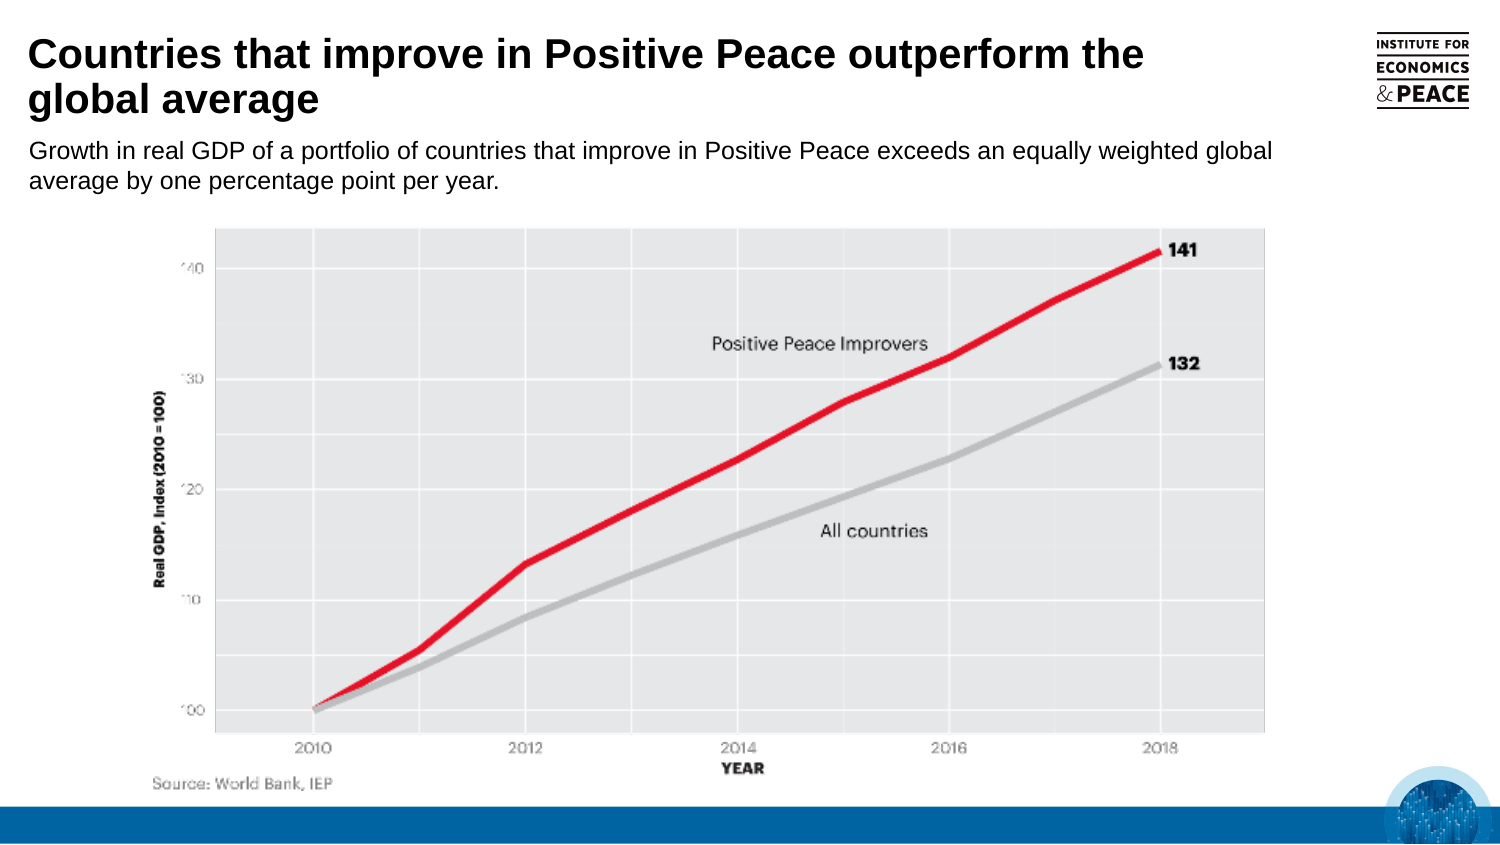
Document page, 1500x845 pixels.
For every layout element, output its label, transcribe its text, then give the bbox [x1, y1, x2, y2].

picture [1377, 760, 1500, 844]
text_box Growth in real GDP of a portfolio of countries that improve in Positive Peace exceeds an equally weighted global average by one percentage point per year. [14, 127, 1364, 203]
picture [152, 214, 1302, 791]
picture [1377, 32, 1469, 109]
text_box Countries that improve in Positive Peace outperform the global average [27, 32, 1221, 78]
